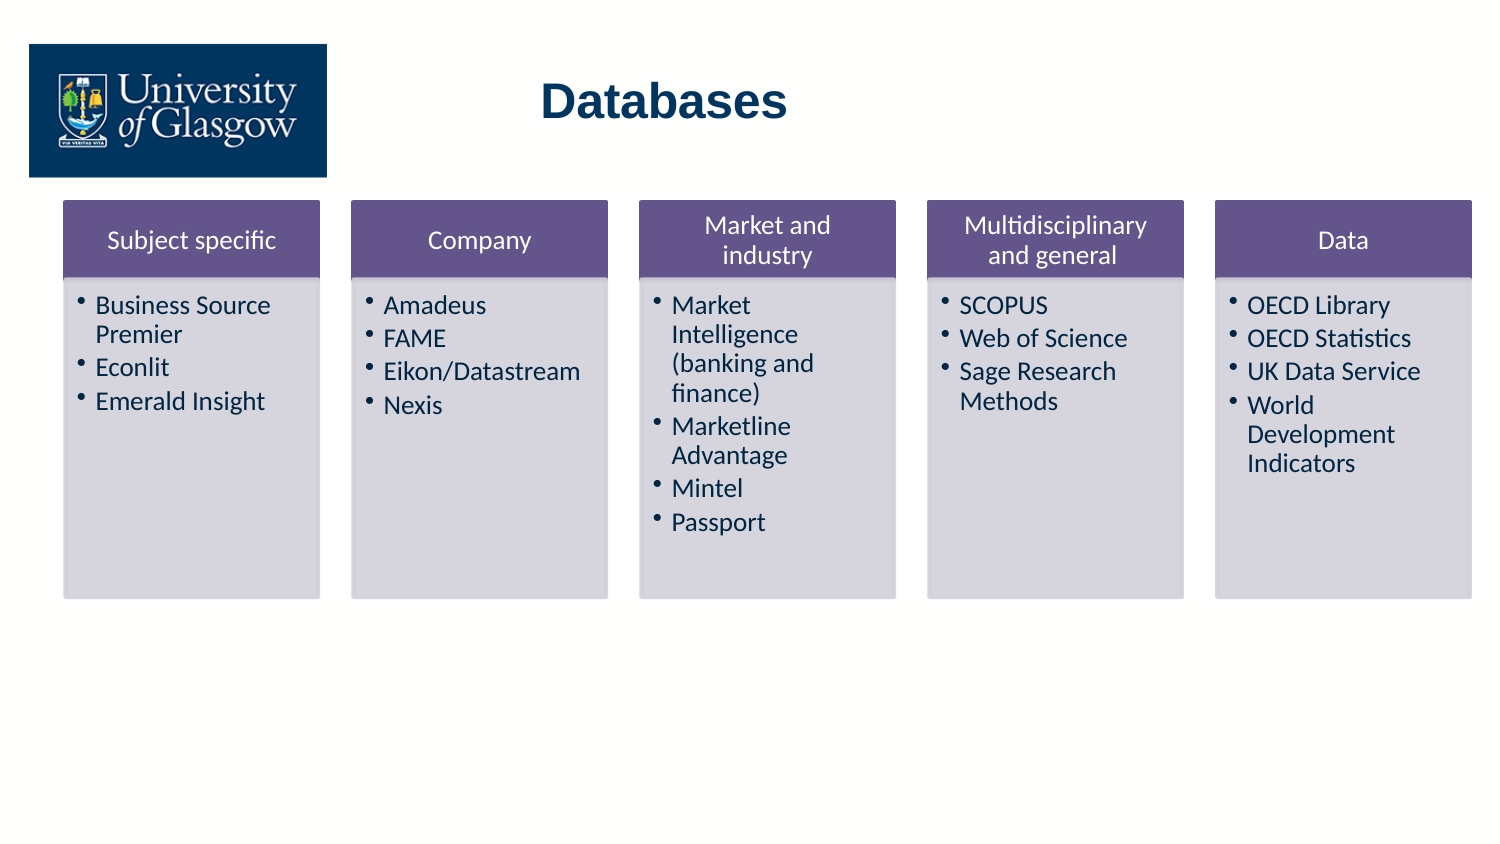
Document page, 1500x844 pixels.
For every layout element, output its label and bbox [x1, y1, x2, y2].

text_box [64, 43, 1471, 756]
picture [29, 4, 1500, 183]
